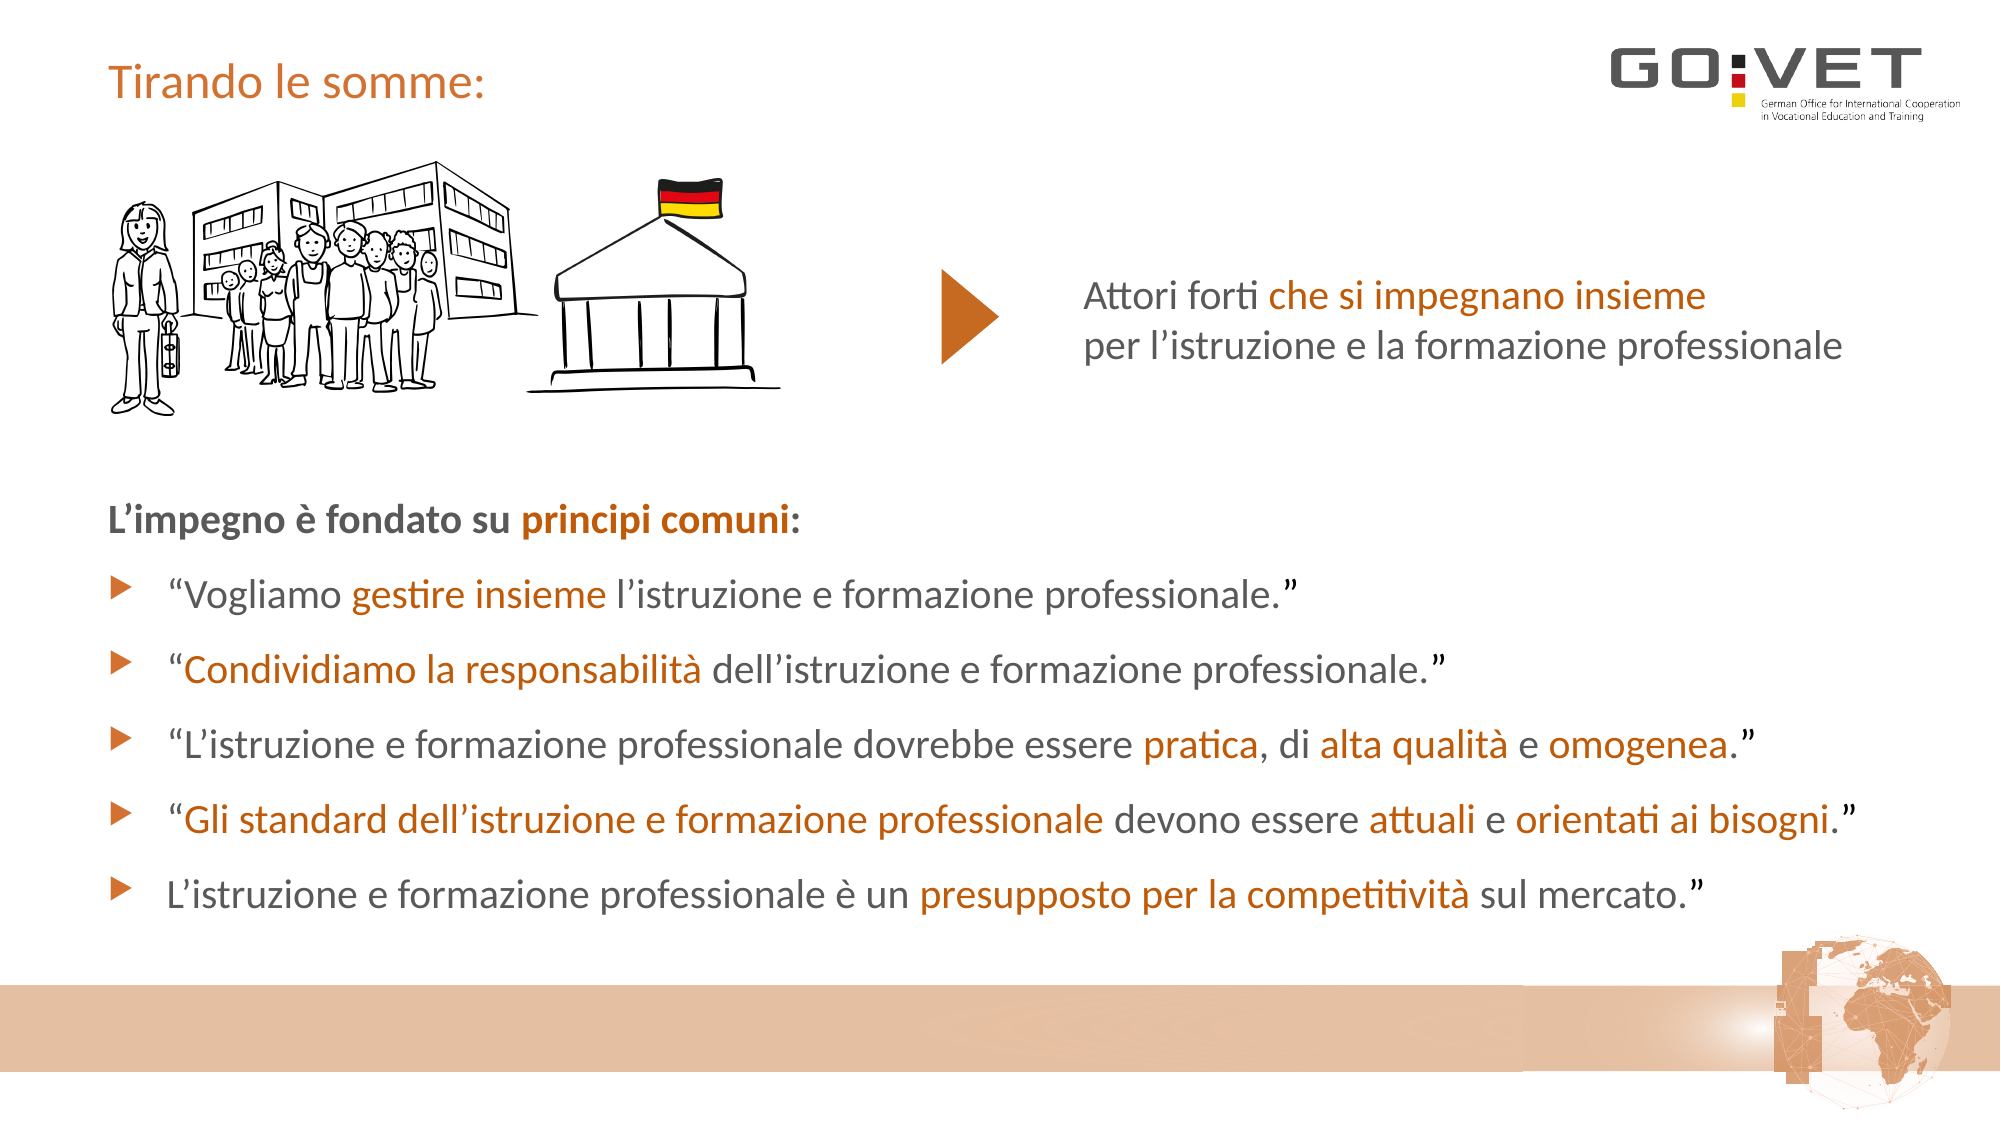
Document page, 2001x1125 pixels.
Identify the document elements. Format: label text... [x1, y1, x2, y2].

text_box Attori forti che si impegnano insieme per l’istruzione e la formazione professionale [1068, 260, 2000, 376]
text_box [940, 266, 1001, 367]
picture [111, 159, 781, 429]
title Tirando le somme: [108, 48, 1585, 122]
list L’impegno è fondato su principi comuni: “Vogliamo gestire insieme l’istruzione e formazione professionale.” “Condividiamo la responsabilità dell’istruzione e formazione professionale.” “L’istruzione e formazione professionale dovrebbe essere pratica, di alta qualità e omogenea.” “Gli standard dell’istruzione e formazione professionale devono essere attuali e orientati ai bisogni.” L’istruzione e formazione professionale è un presupposto per la competitività sul mercato.” [108, 492, 1922, 918]
picture [1611, 48, 1960, 122]
